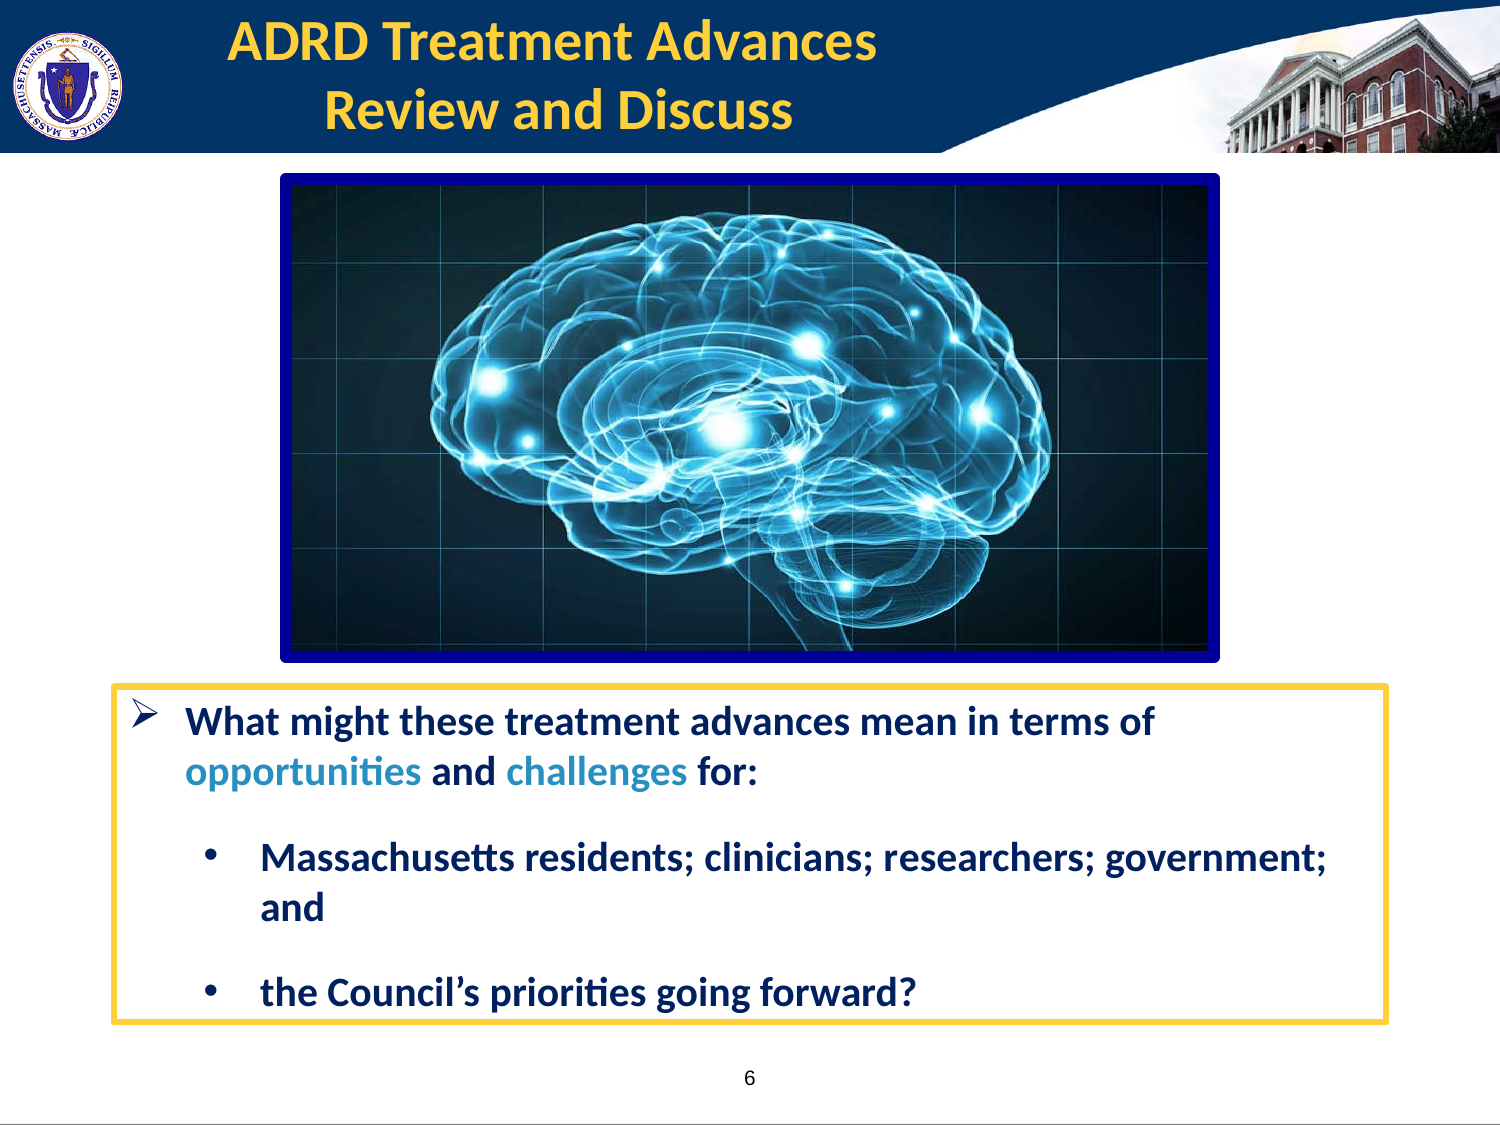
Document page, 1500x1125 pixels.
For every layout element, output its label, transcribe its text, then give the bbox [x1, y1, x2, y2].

text_box What might these treatment advances mean in terms of opportunities and challenges for: Massachusetts residents; clinicians; researchers; government; and the Council’s priorities going forward? [113, 686, 1386, 1023]
title ADRD Treatment Advances Review and Discuss [141, 24, 977, 150]
picture [291, 184, 1208, 651]
picture [0, 0, 1500, 153]
